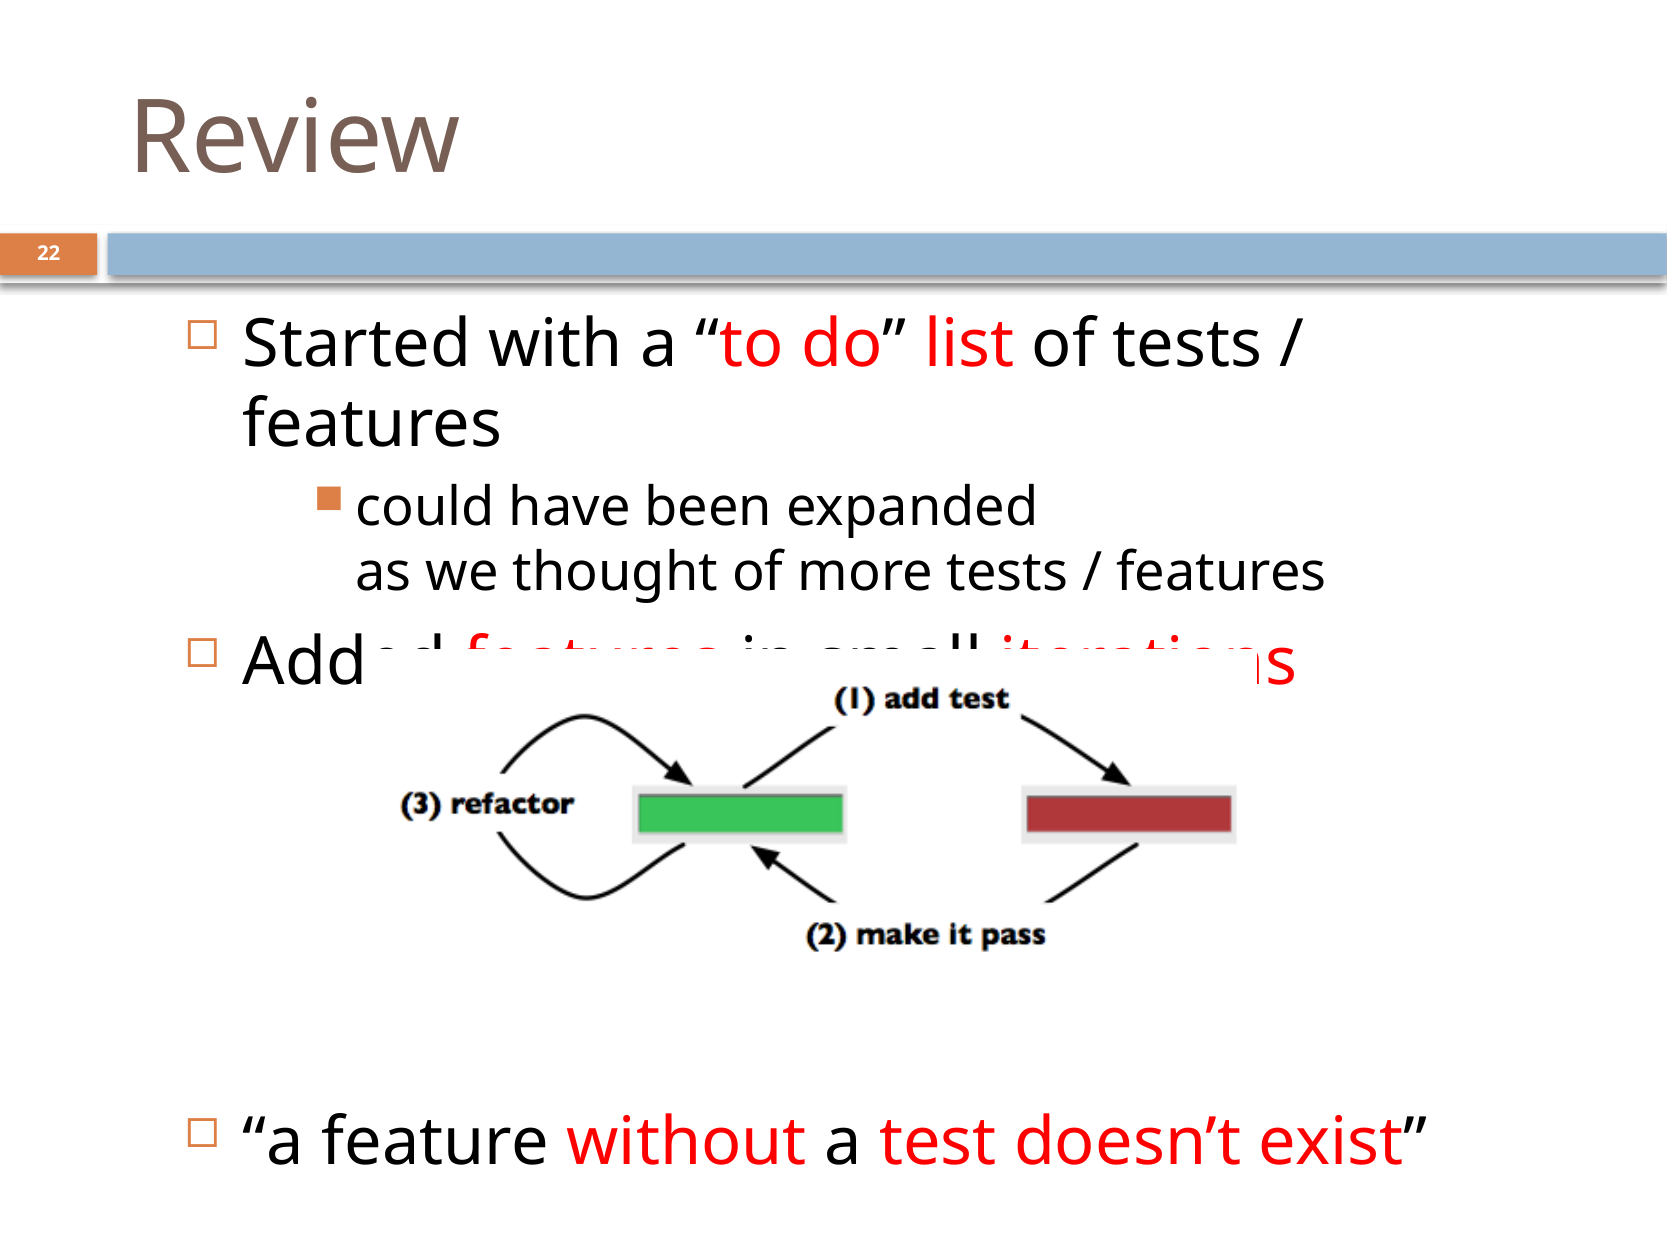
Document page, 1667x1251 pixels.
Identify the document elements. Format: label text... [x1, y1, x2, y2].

list Started with a “to do” list of tests / features could have been expanded as we thought of more tests / features Added features in small iterations “a feature without a test doesn’t exist” [111, 291, 1598, 1112]
slide_number 22 [0, 231, 98, 277]
picture [370, 649, 1257, 982]
title Review [111, 41, 1598, 223]
